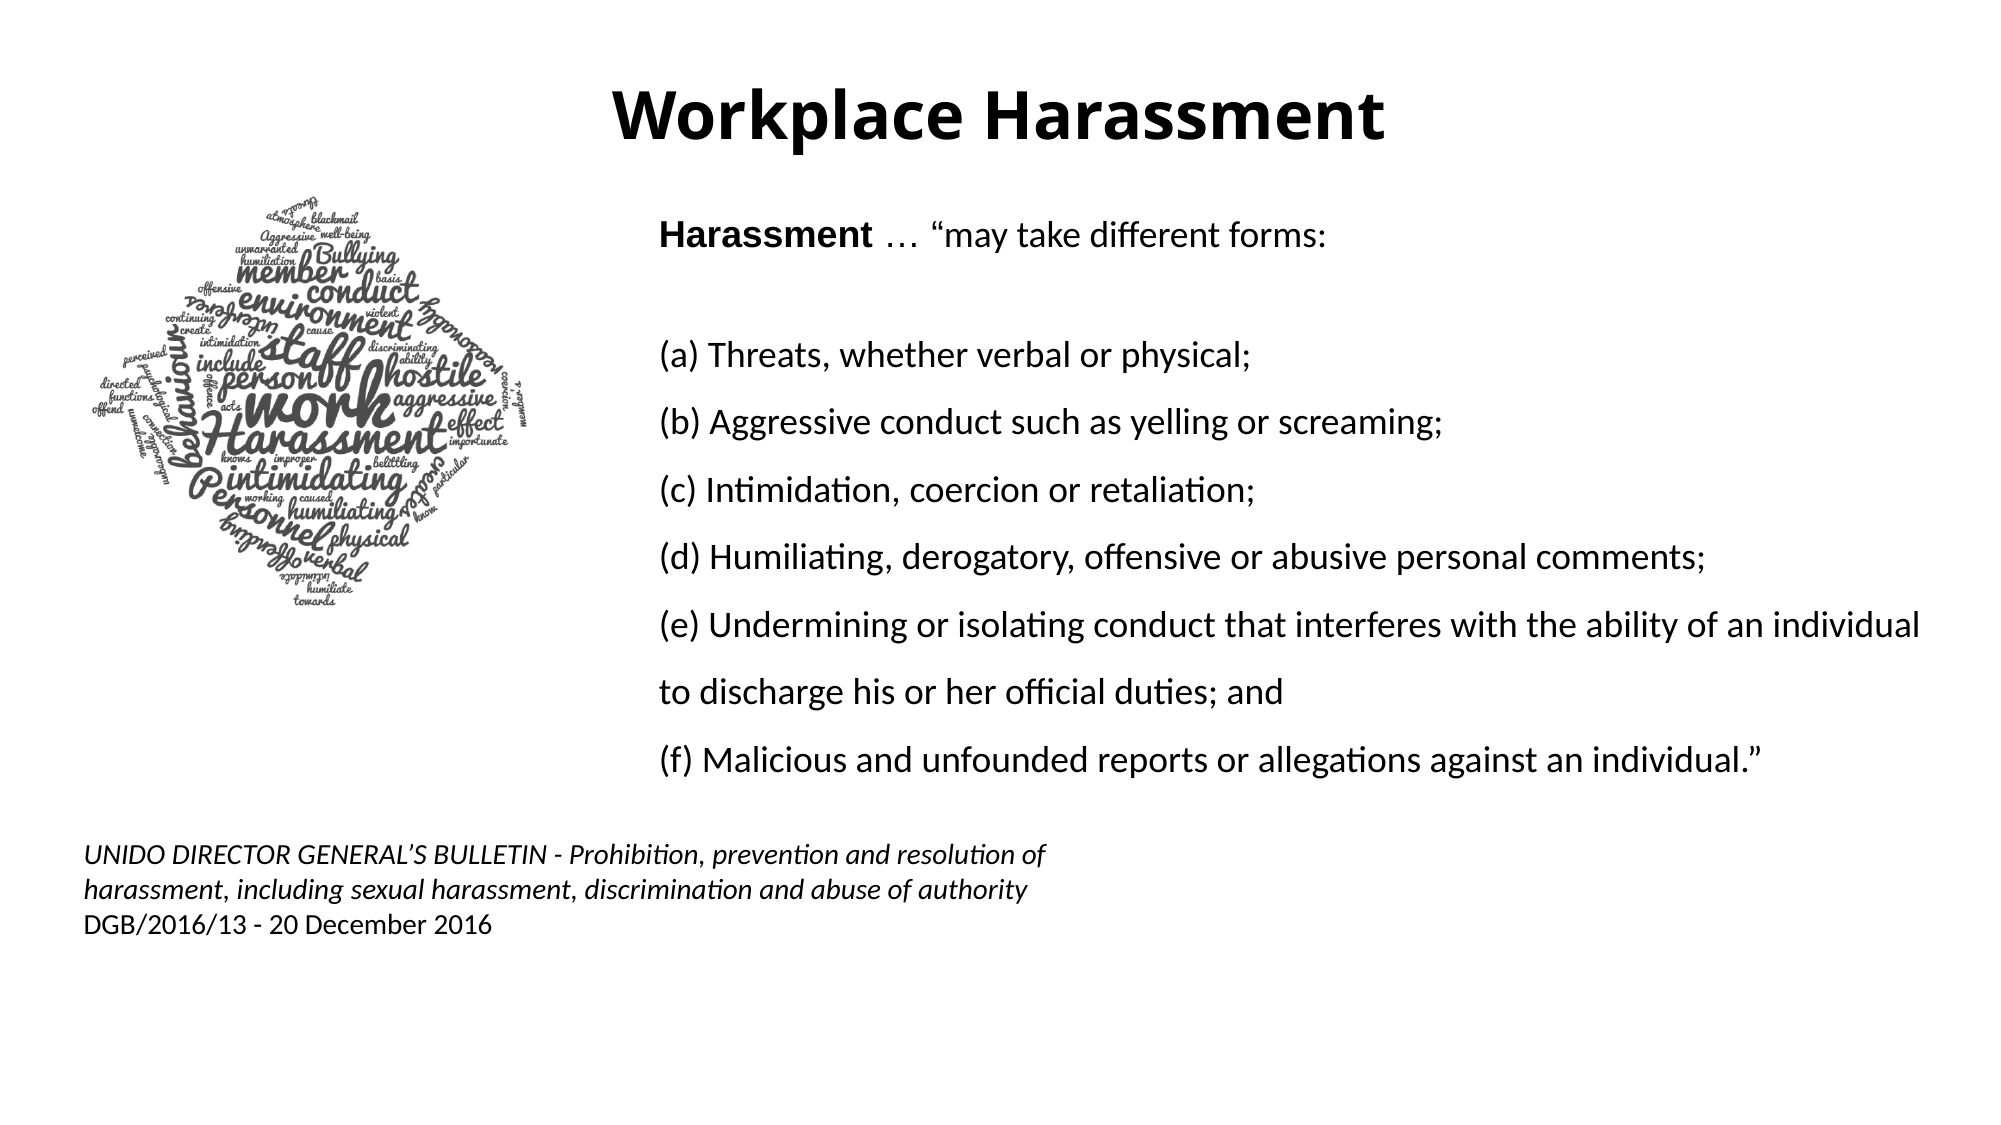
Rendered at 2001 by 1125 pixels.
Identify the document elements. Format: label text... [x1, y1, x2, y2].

text_box (a) Threats, whether verbal or physical; (b) Aggressive conduct such as yelling or screaming; (c) Intimidation, coercion or retaliation; (d) Humiliating, derogatory, offensive or abusive personal comments; (e) Undermining or isolating conduct that interferes with the ability of an individual to discharge his or her official duties; and (f) Malicious and unfounded reports or allegations against an individual.” [644, 299, 1961, 788]
title Workplace Harassment [52, 68, 1948, 167]
text_box Harassment … “may take different forms: [644, 203, 1904, 263]
picture [0, 166, 630, 640]
text_box UNIDO DIRECTOR GENERAL’S BULLETIN - Prohibition, prevention and resolution of harassment, including sexual harassment, discrimination and abuse of authority DGB/2016/13 - 20 December 2016 [68, 828, 1069, 948]
